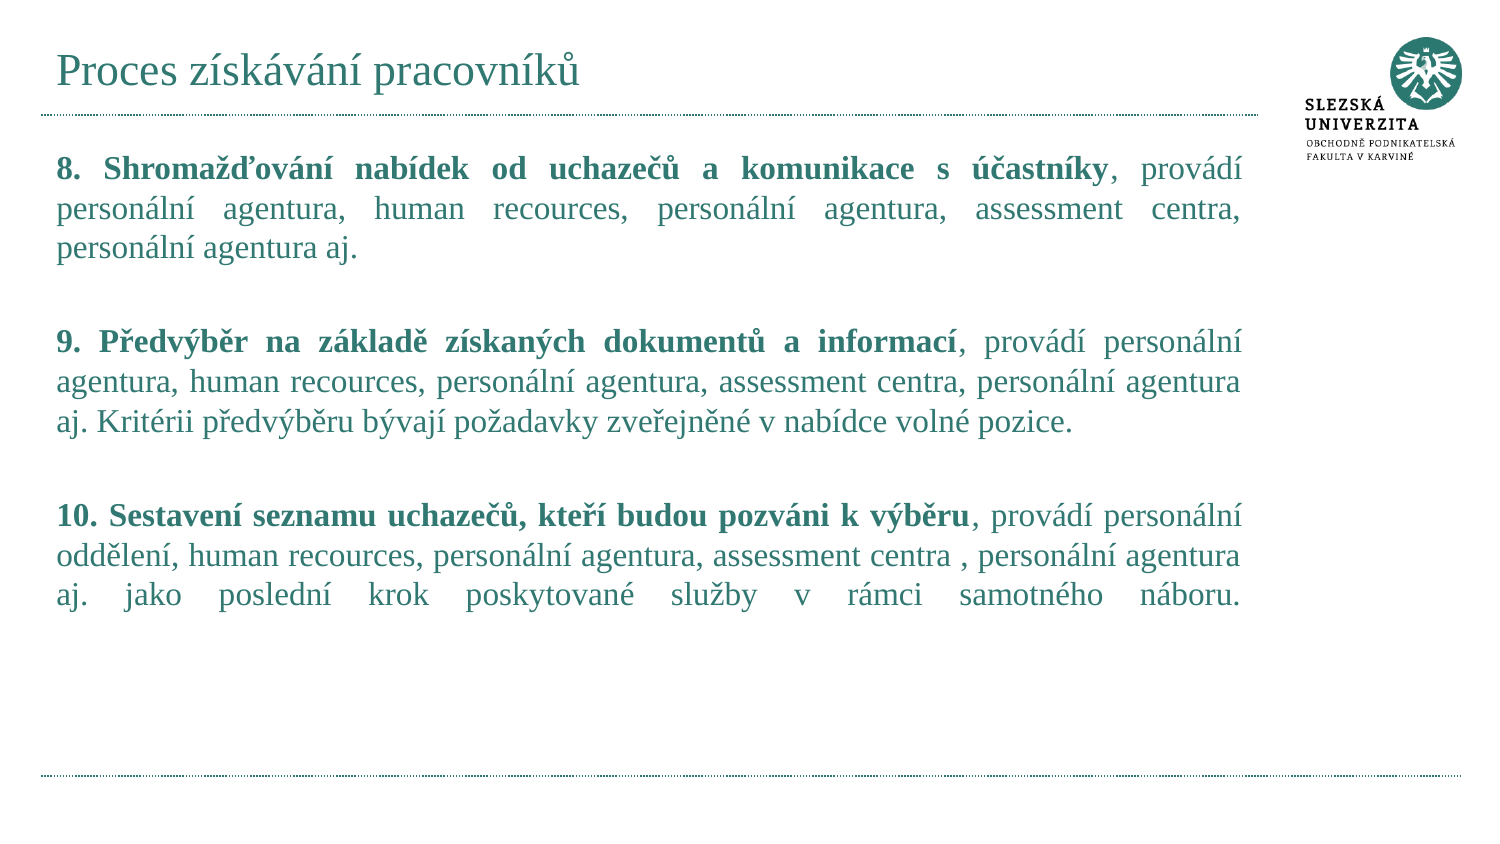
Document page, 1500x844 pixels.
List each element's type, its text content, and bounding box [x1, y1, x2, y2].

text_box 8. Shromažďování nabídek od uchazečů a komunikace s účastníky, provádí personální agentura, human recources, personální agentura, assessment centra, personální agentura aj. 9. Předvýběr na základě získaných dokumentů a informací, provádí personální agentura, human recources, personální agentura, assessment centra, personální agentura aj. Kritérii předvýběru bývají požadavky zveřejněné v nabídce volné pozice. 10. Sestavení seznamu uchazečů, kteří budou pozváni k výběru, provádí personální oddělení, human recources, personální agentura, assessment centra , personální agentura aj. jako poslední krok poskytované služby v rámci samotného náboru. [41, 138, 1258, 647]
title Proces získávání pracovníků [41, 32, 1282, 116]
picture [1305, 37, 1462, 160]
